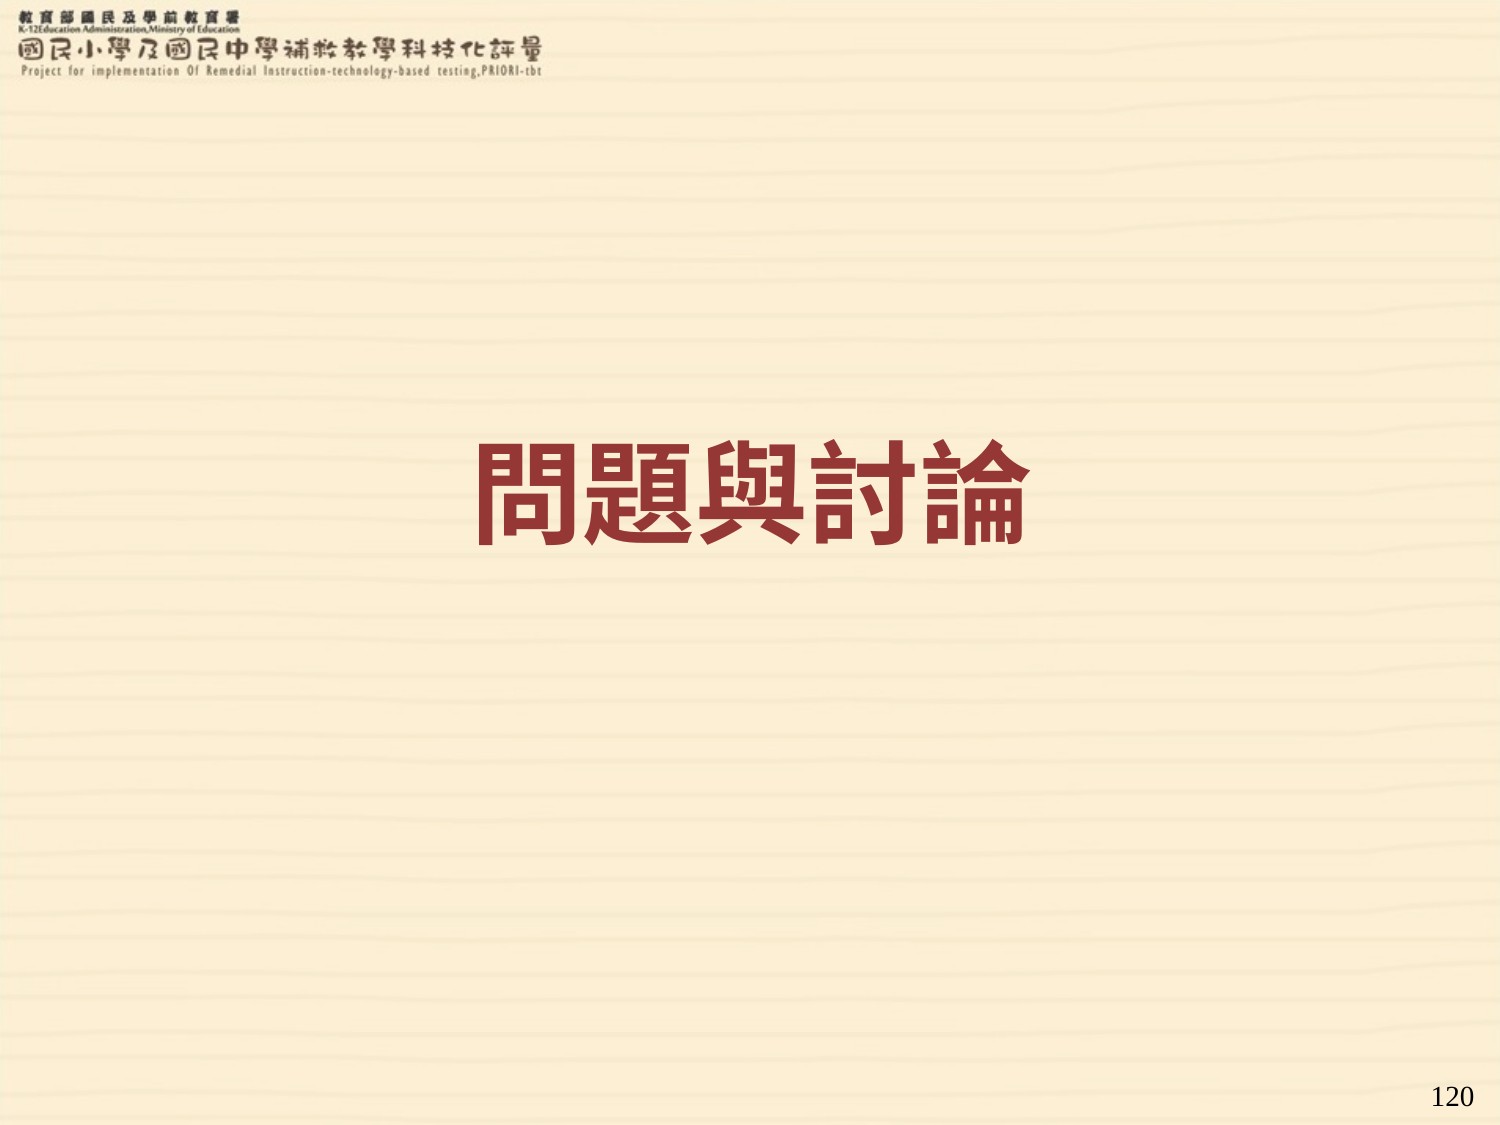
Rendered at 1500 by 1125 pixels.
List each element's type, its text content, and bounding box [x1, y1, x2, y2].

title 問題與討論 [76, 397, 1427, 585]
slide_number 120 [1139, 1065, 1490, 1125]
